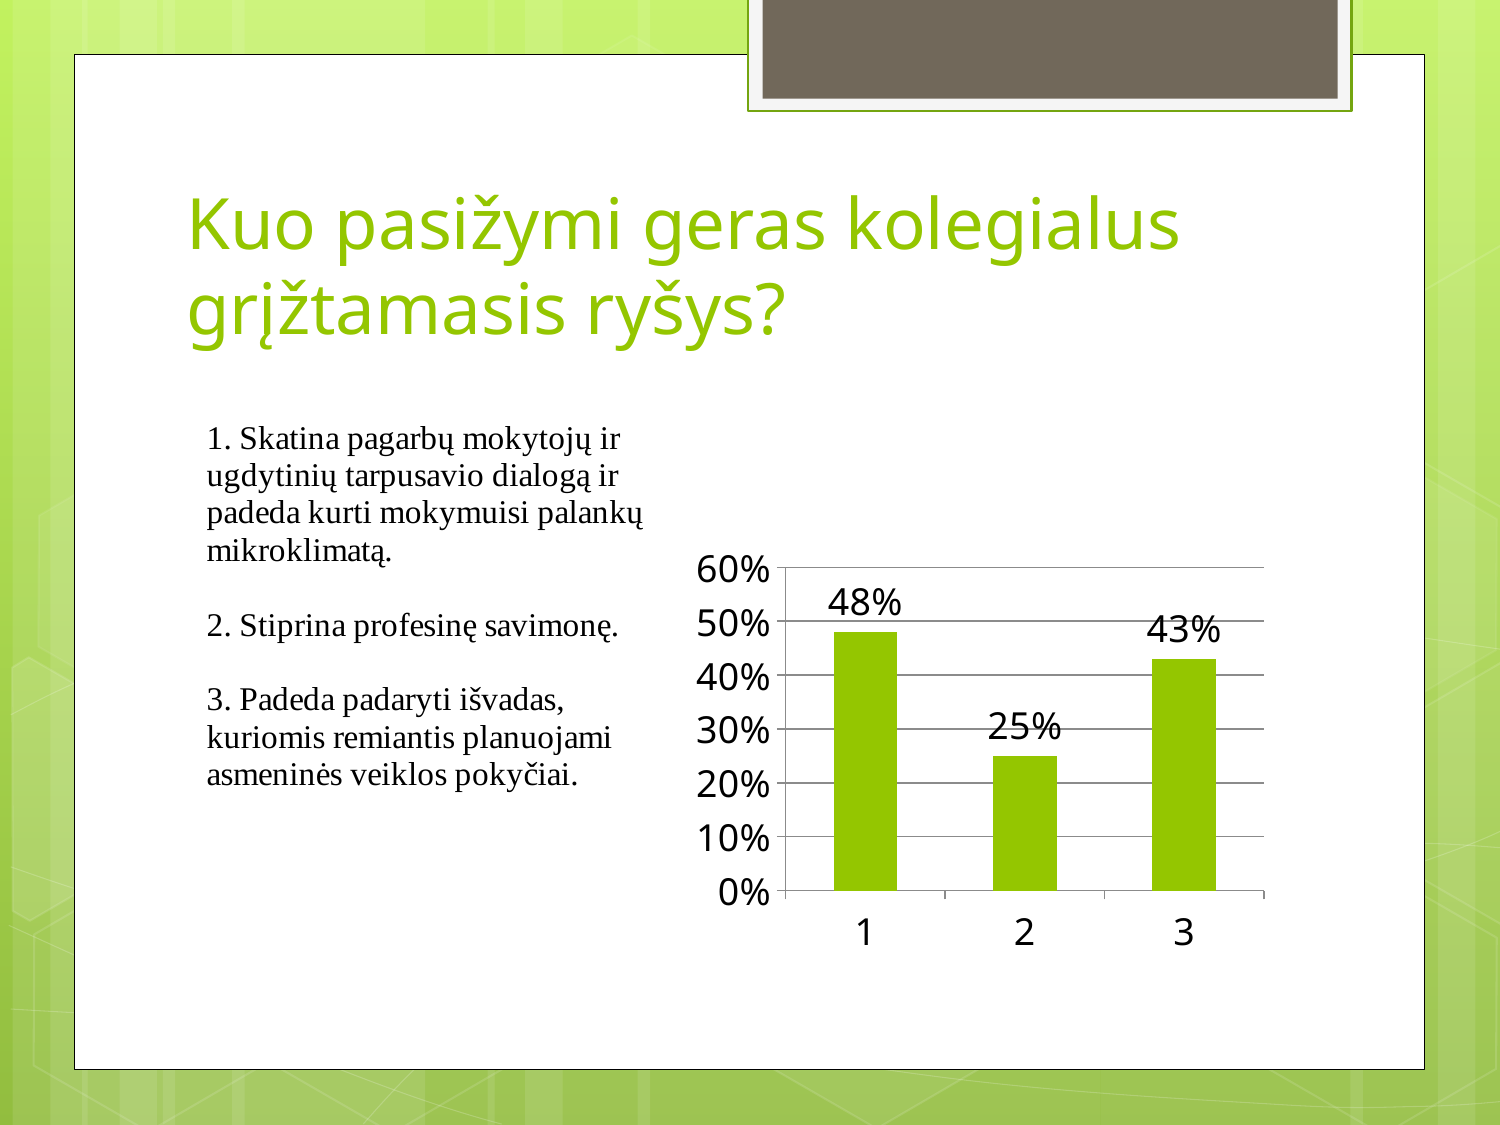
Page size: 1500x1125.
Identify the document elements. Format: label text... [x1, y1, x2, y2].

chart [170, 380, 1284, 957]
title Kuo pasižymi geras kolegialus grįžtamasis ryšys? [171, 168, 1324, 357]
